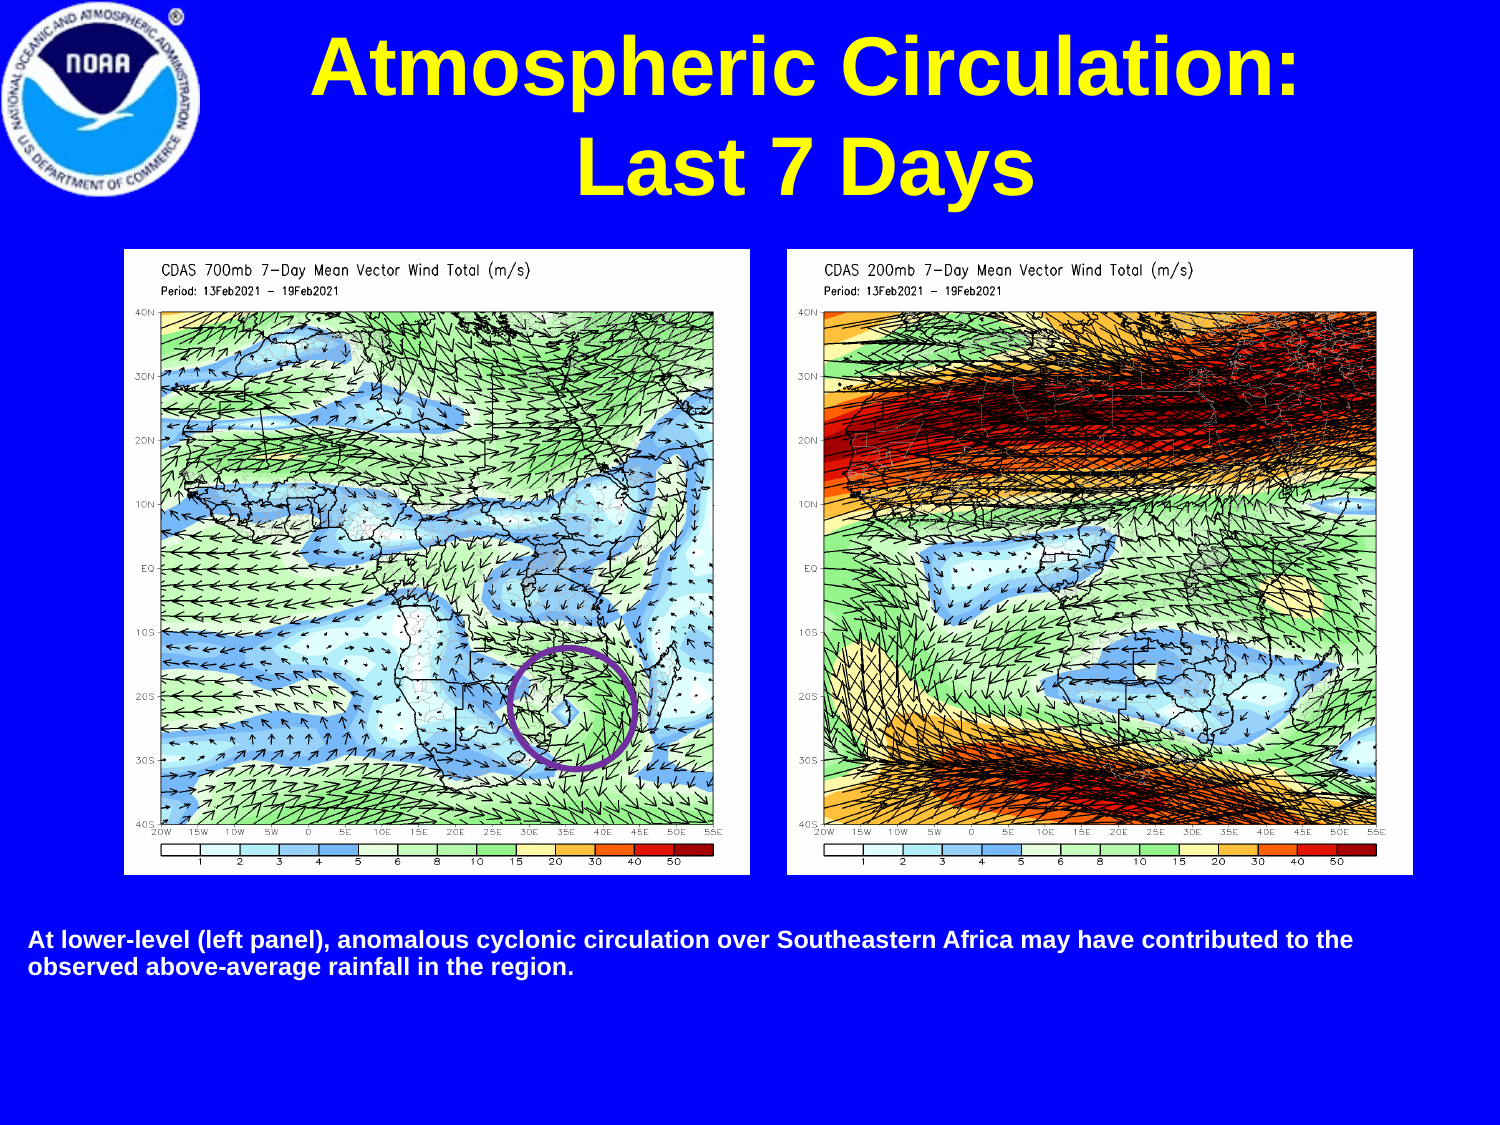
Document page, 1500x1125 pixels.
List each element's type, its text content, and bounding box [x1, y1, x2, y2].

picture [787, 249, 1414, 876]
picture [0, 0, 200, 200]
picture [124, 249, 751, 876]
text_box At lower-level (left panel), anomalous cyclonic circulation over Southeastern Africa may have contributed to the observed above-average rainfall in the region. [12, 919, 1488, 989]
title Atmospheric Circulation: Last 7 Days [174, 37, 1438, 188]
